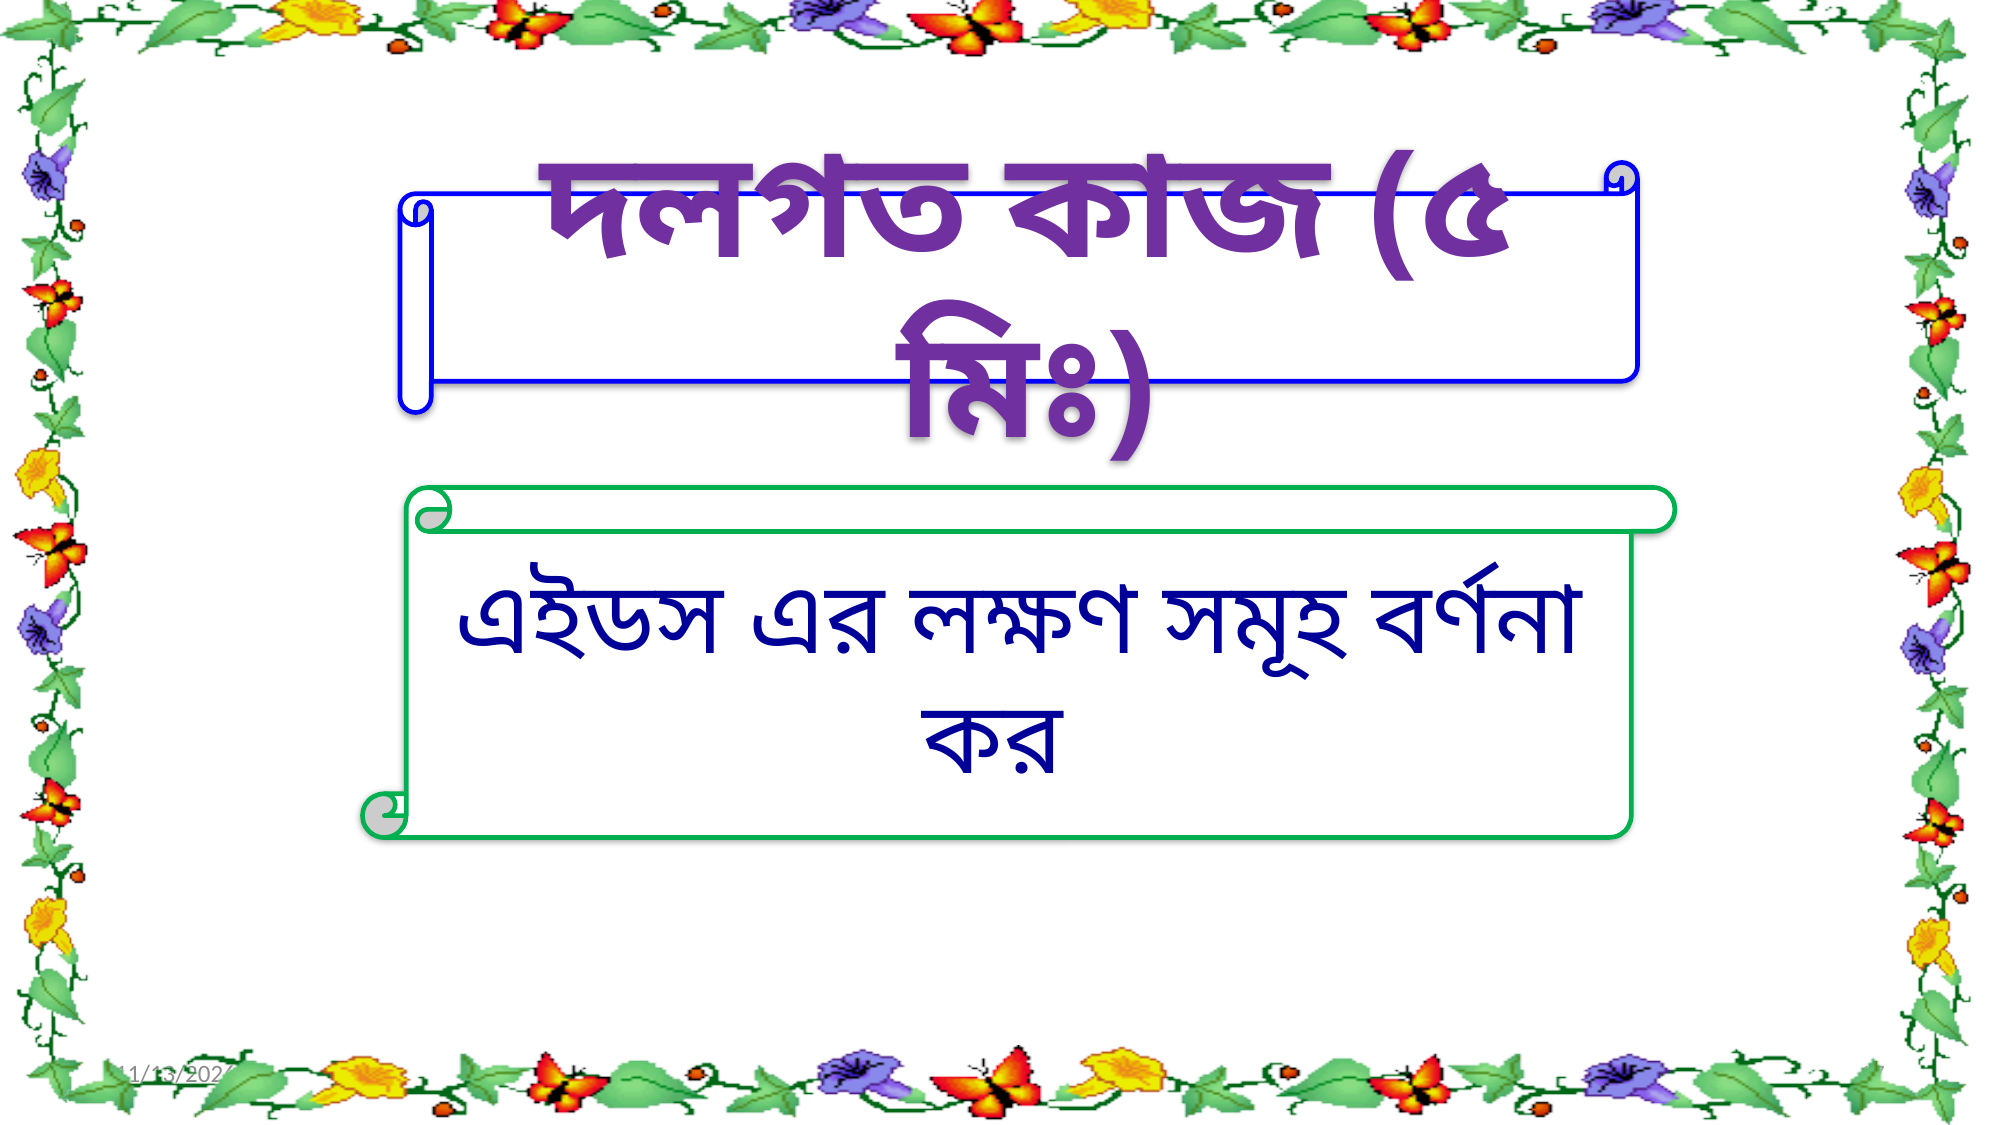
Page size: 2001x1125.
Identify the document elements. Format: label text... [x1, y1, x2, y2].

text_box এইডস এর লক্ষণ সমূহ বর্ণনা কর [361, 486, 1676, 839]
picture [0, 0, 2000, 1125]
text_box দলগত কাজ (৫ মিঃ) [399, 161, 1639, 414]
